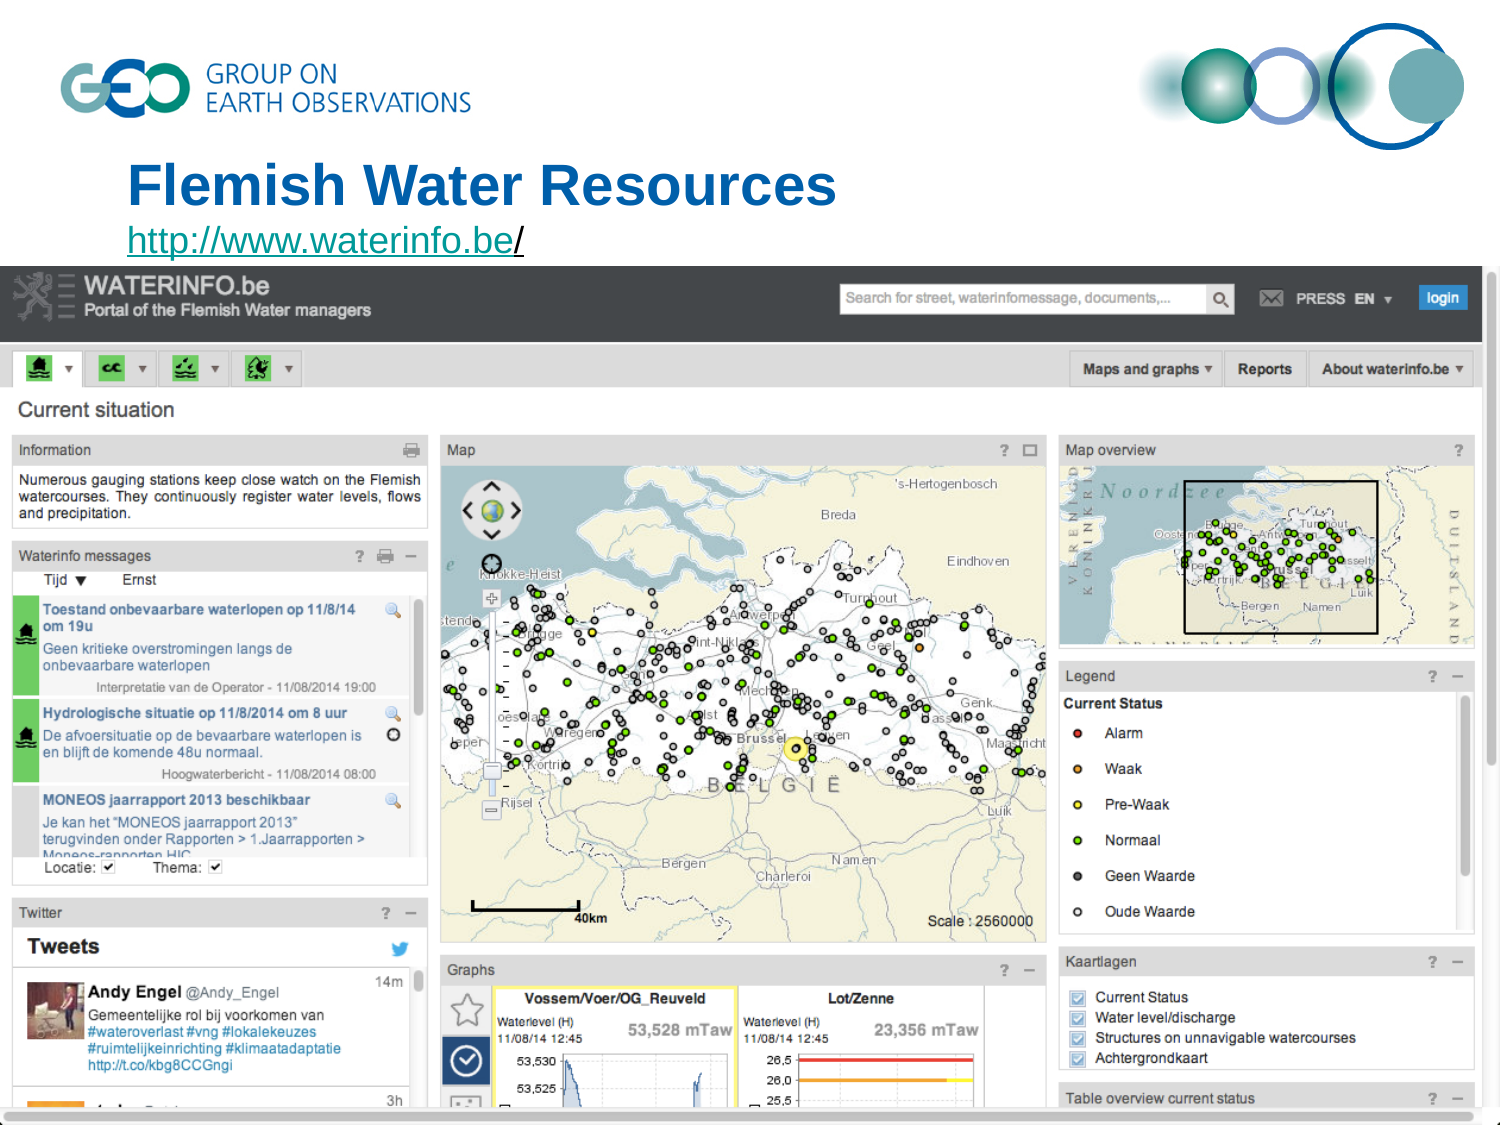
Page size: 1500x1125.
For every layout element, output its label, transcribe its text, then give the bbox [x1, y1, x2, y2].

text_box http://www.waterinfo.be/ [112, 208, 811, 263]
title Flemish Water Resources [112, 137, 1388, 227]
picture [0, 0, 1500, 1125]
